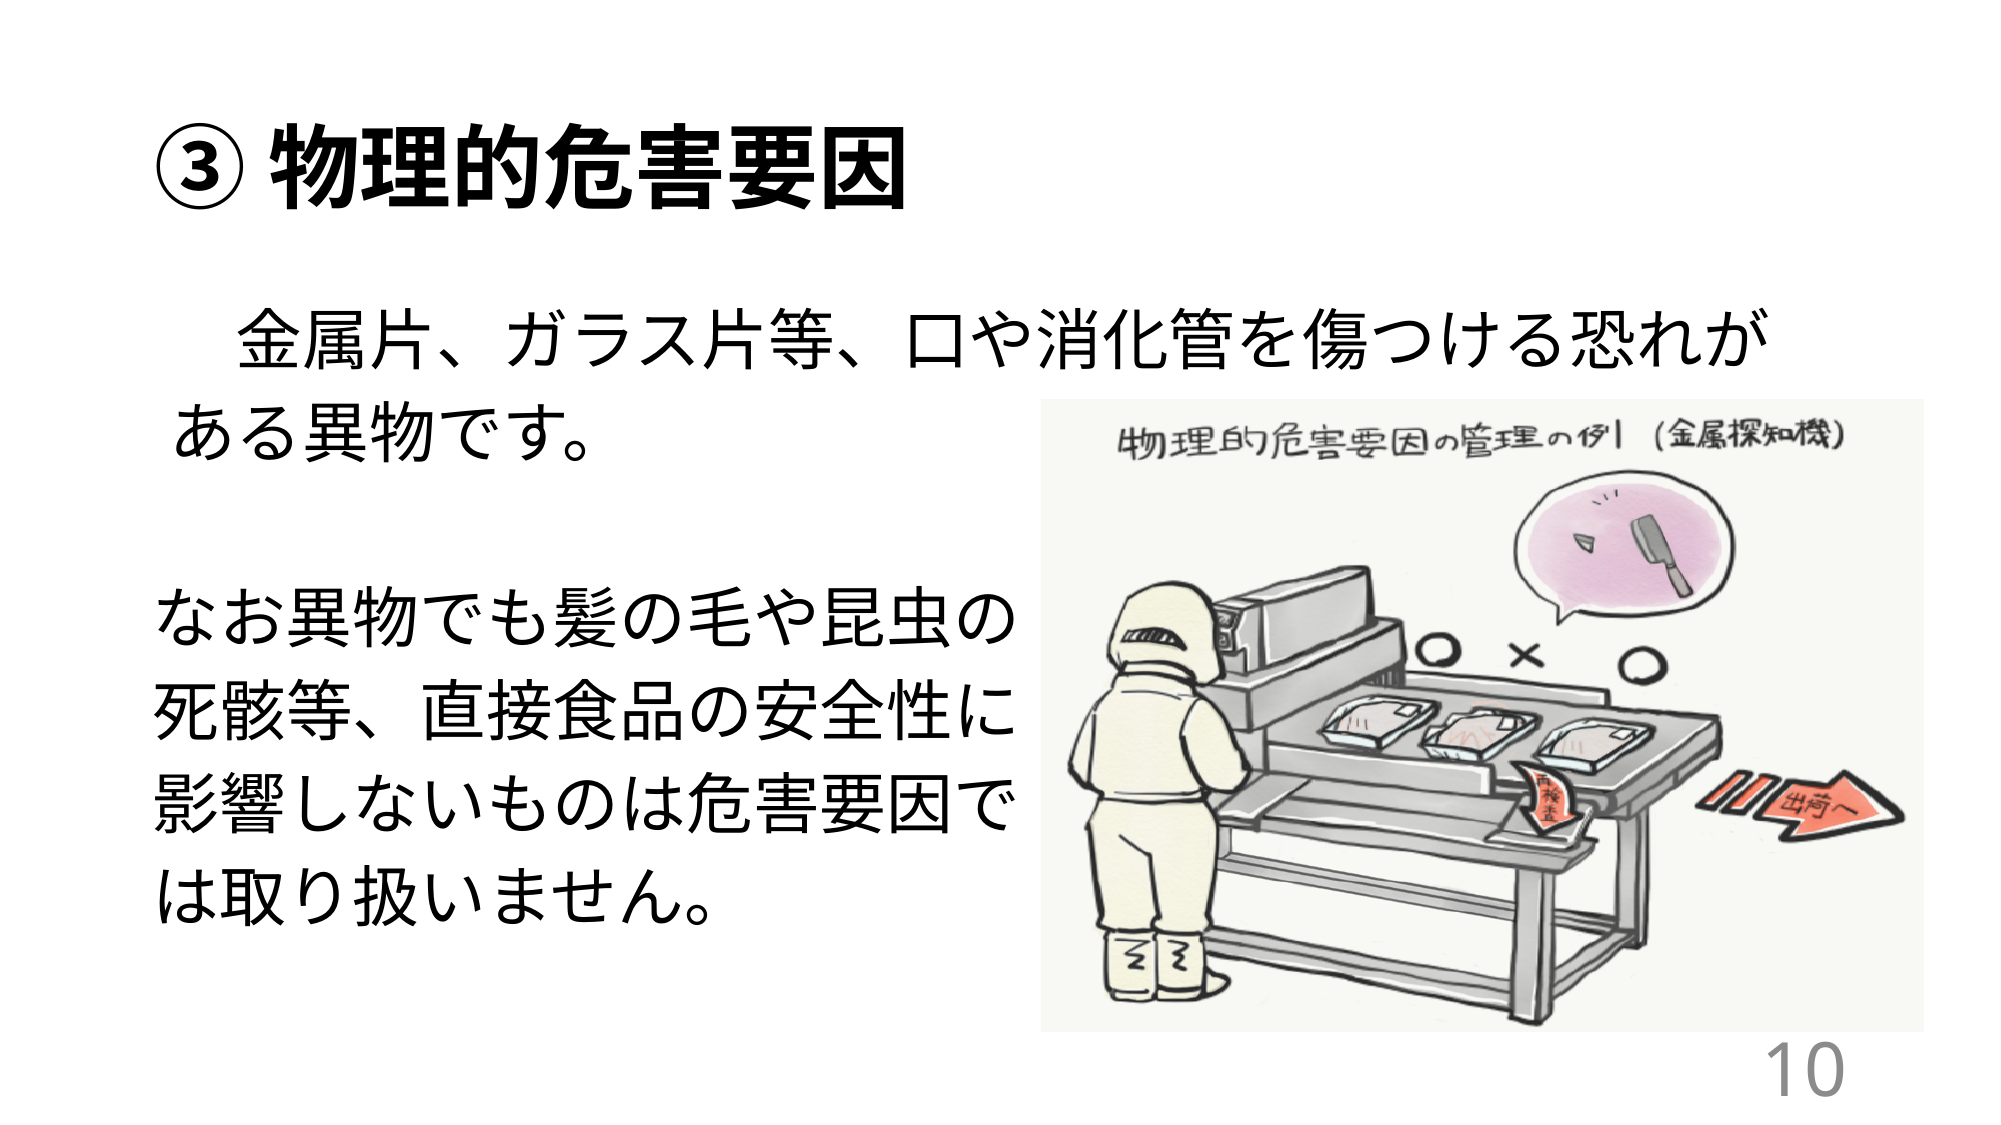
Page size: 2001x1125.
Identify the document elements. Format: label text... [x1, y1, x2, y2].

slide_number 10 [1412, 1042, 1863, 1103]
title ③物理的危害要因 [118, 63, 1844, 281]
list 金属片、ガラス片等、口や消化管を傷つける恐れが ある異物です。 なお異物でも髪の毛や昆虫の 死骸等、直接食品の安全性に 影響しないものは危害要因で は取り扱いません。 [137, 299, 1863, 1014]
picture [1041, 399, 1924, 1032]
